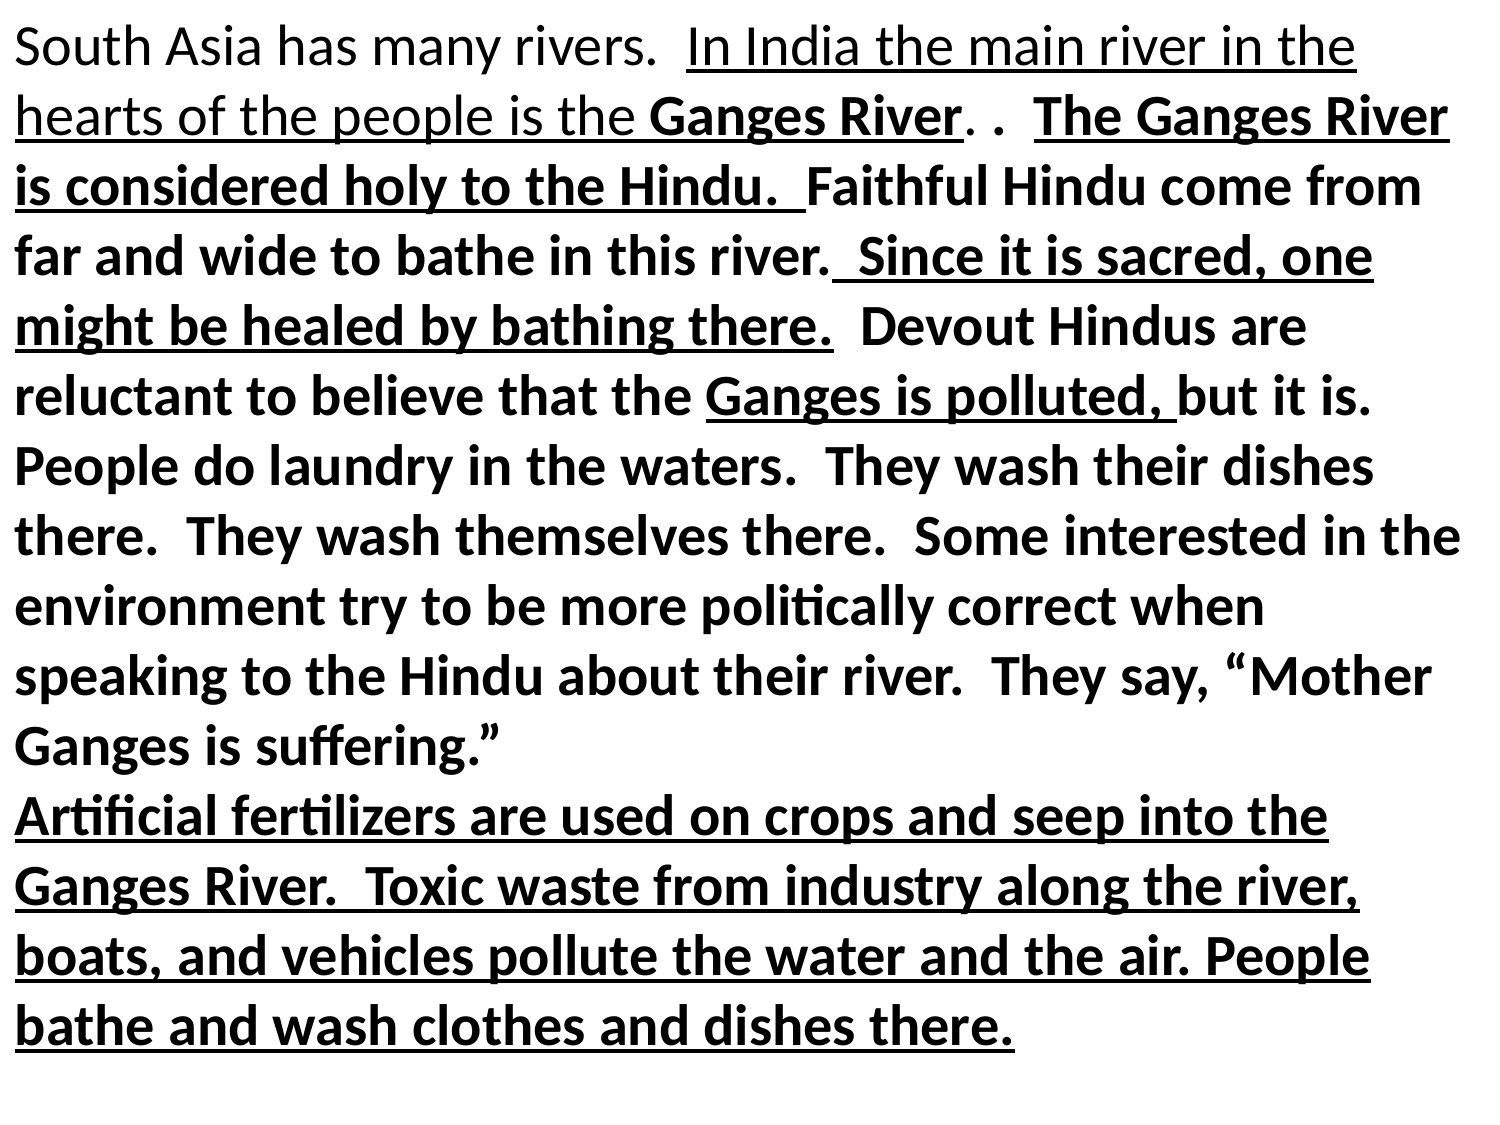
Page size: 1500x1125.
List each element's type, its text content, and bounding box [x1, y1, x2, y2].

text_box South Asia has many rivers. In India the main river in the hearts of the people is the Ganges River. . The Ganges River is considered holy to the Hindu. Faithful Hindu come from far and wide to bathe in this river. Since it is sacred, one might be healed by bathing there. Devout Hindus are reluctant to believe that the Ganges is polluted, but it is. People do laundry in the waters. They wash their dishes there. They wash themselves there. Some interested in the environment try to be more politically correct when speaking to the Hindu about their river. They say, “Mother Ganges is suffering.” Artificial fertilizers are used on crops and seep into the Ganges River. Toxic waste from industry along the river, boats, and vehicles pollute the water and the air. People bathe and wash clothes and dishes there. [0, 0, 1500, 1125]
